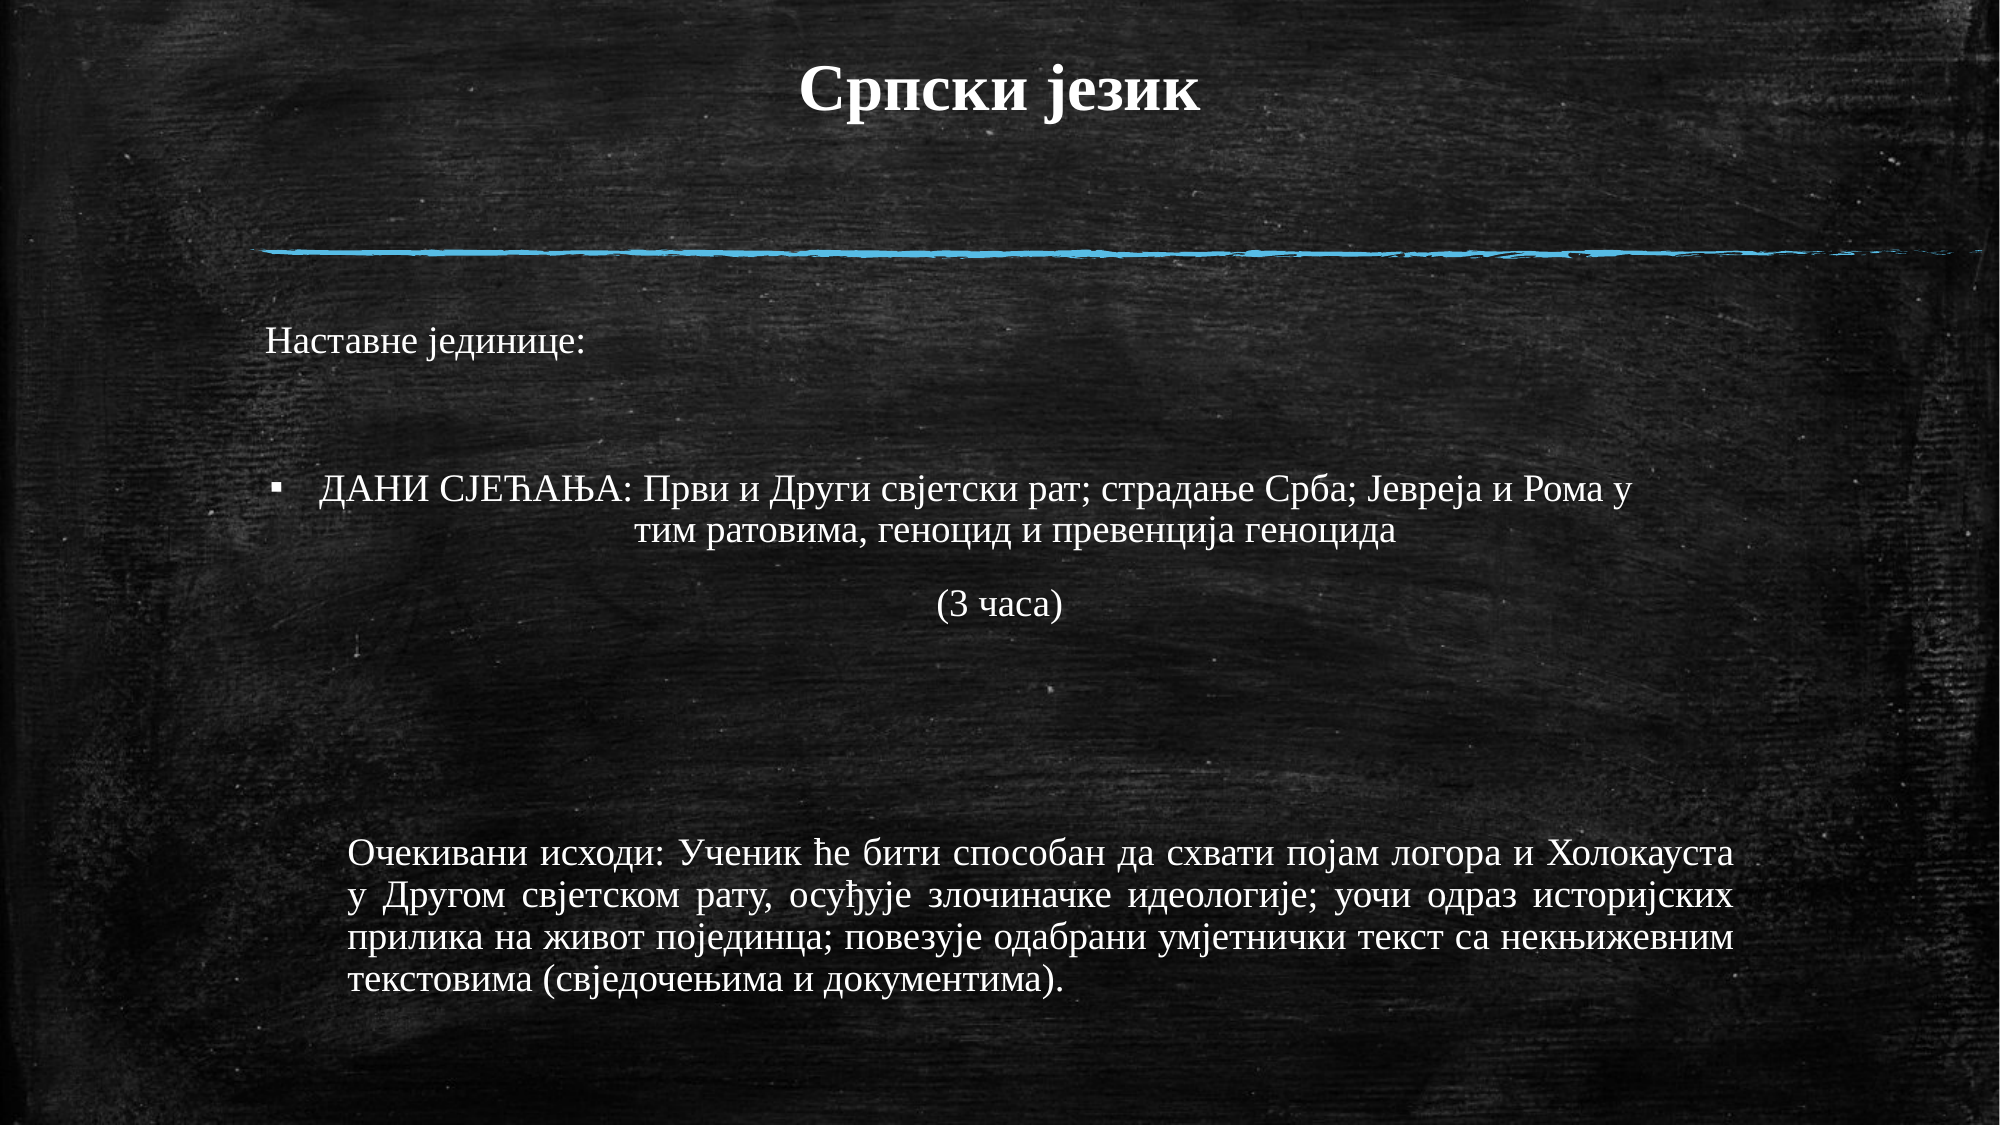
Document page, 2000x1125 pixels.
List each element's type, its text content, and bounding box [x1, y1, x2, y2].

list Наставне јединице: ДАНИ СЈЕЋАЊА: Први и Други свјетски рат; страдање Срба; Јевреја и Рома у тим ратовима, геноцид и превенција геноцида (3 часа) Очекивани исходи: Ученик ће бити способан да схвати појам логора и Холокауста у Другом свјетском рату, осуђује злочиначке идеологије; уочи одраз историјских прилика на живот појединца; повезује одабрани умјетнички текст са некњижевним текстовима (свједочењима и документима). [249, 312, 1750, 1013]
title Српски језик [249, 45, 1750, 213]
